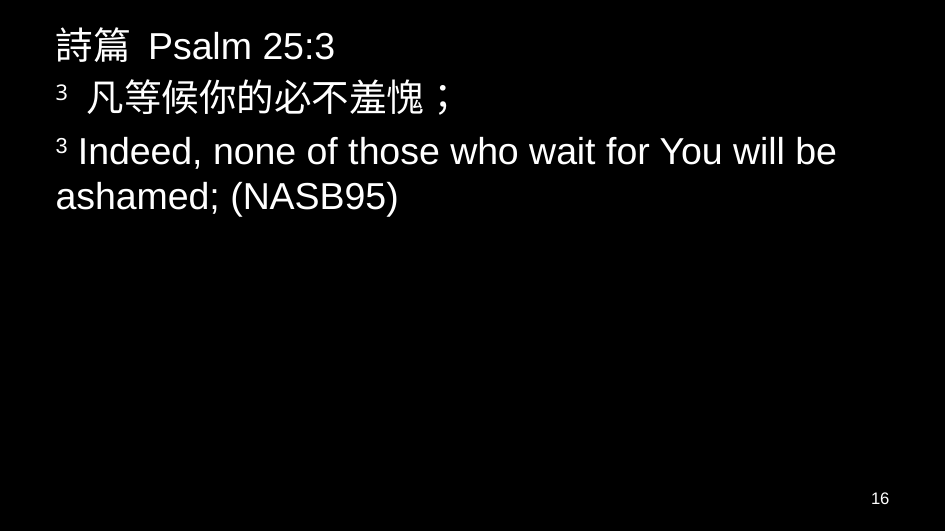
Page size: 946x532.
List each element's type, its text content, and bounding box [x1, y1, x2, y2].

slide_number 16 [677, 483, 899, 522]
list 詩篇 Psalm 25:3 3 凡等候你的必不羞愧； 3 Indeed, none of those who wait for You will be ashamed; (NASB95) [46, 17, 899, 475]
